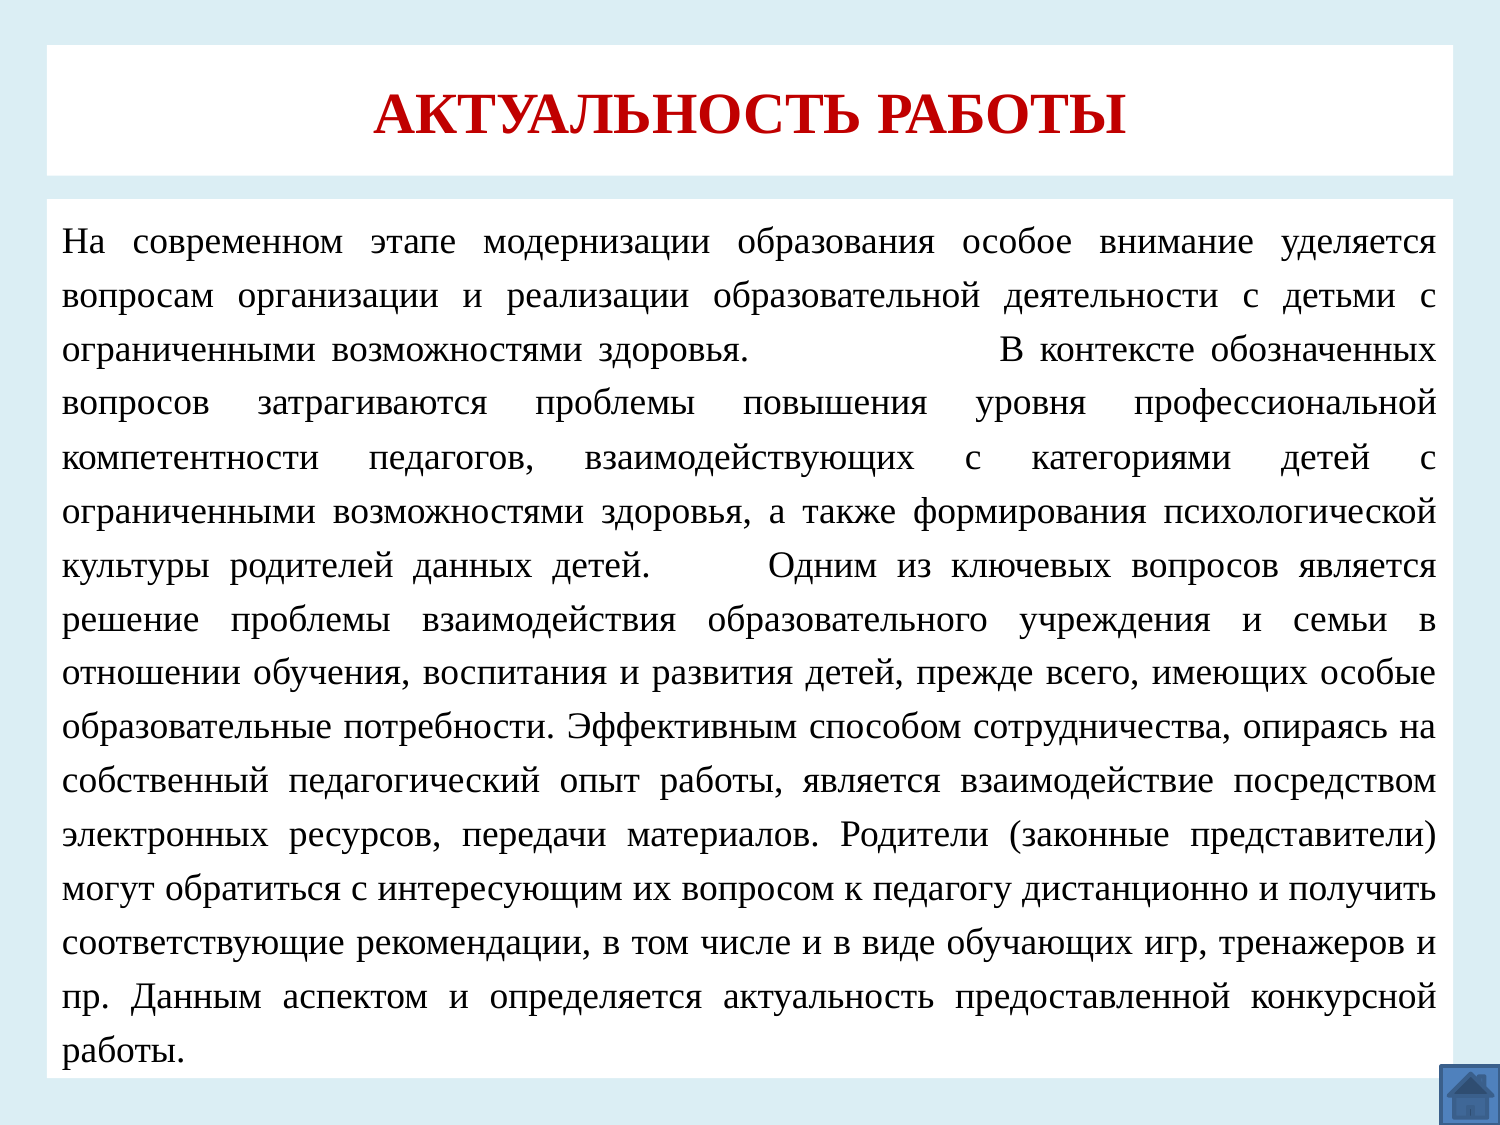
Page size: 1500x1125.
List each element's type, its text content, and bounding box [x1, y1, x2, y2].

title АКТУАЛЬНОСТЬ РАБОТЫ [46, 45, 1454, 176]
list На современном этапе модернизации образования особое внимание уделяется вопросам организации и реализации образовательной деятельности с детьми с ограниченными возможностями здоровья. В контексте обозначенных вопросов затрагиваются проблемы повышения уровня профессиональной компетентности педагогов, взаимодействующих с категориями детей с ограниченными возможностями здоровья, а также формирования психологической культуры родителей данных детей. Одним из ключевых вопросов является решение проблемы взаимодействия образовательного учреждения и семьи в отношении обучения, воспитания и развития детей, прежде всего, имеющих особые образовательные потребности. Эффективным способом сотрудничества, опираясь на собственный педагогический опыт работы, является взаимодействие посредством электронных ресурсов, передачи материалов. Родители (законные представители) могут обратиться с интересующим их вопросом к педагогу дистанционно и получить соответствующие рекомендации, в том числе и в виде обучающих игр, тренажеров и пр. Данным аспектом и определяется актуальность предоставленной конкурсной работы. [46, 199, 1454, 1079]
text_box [1439, 1064, 1500, 1125]
